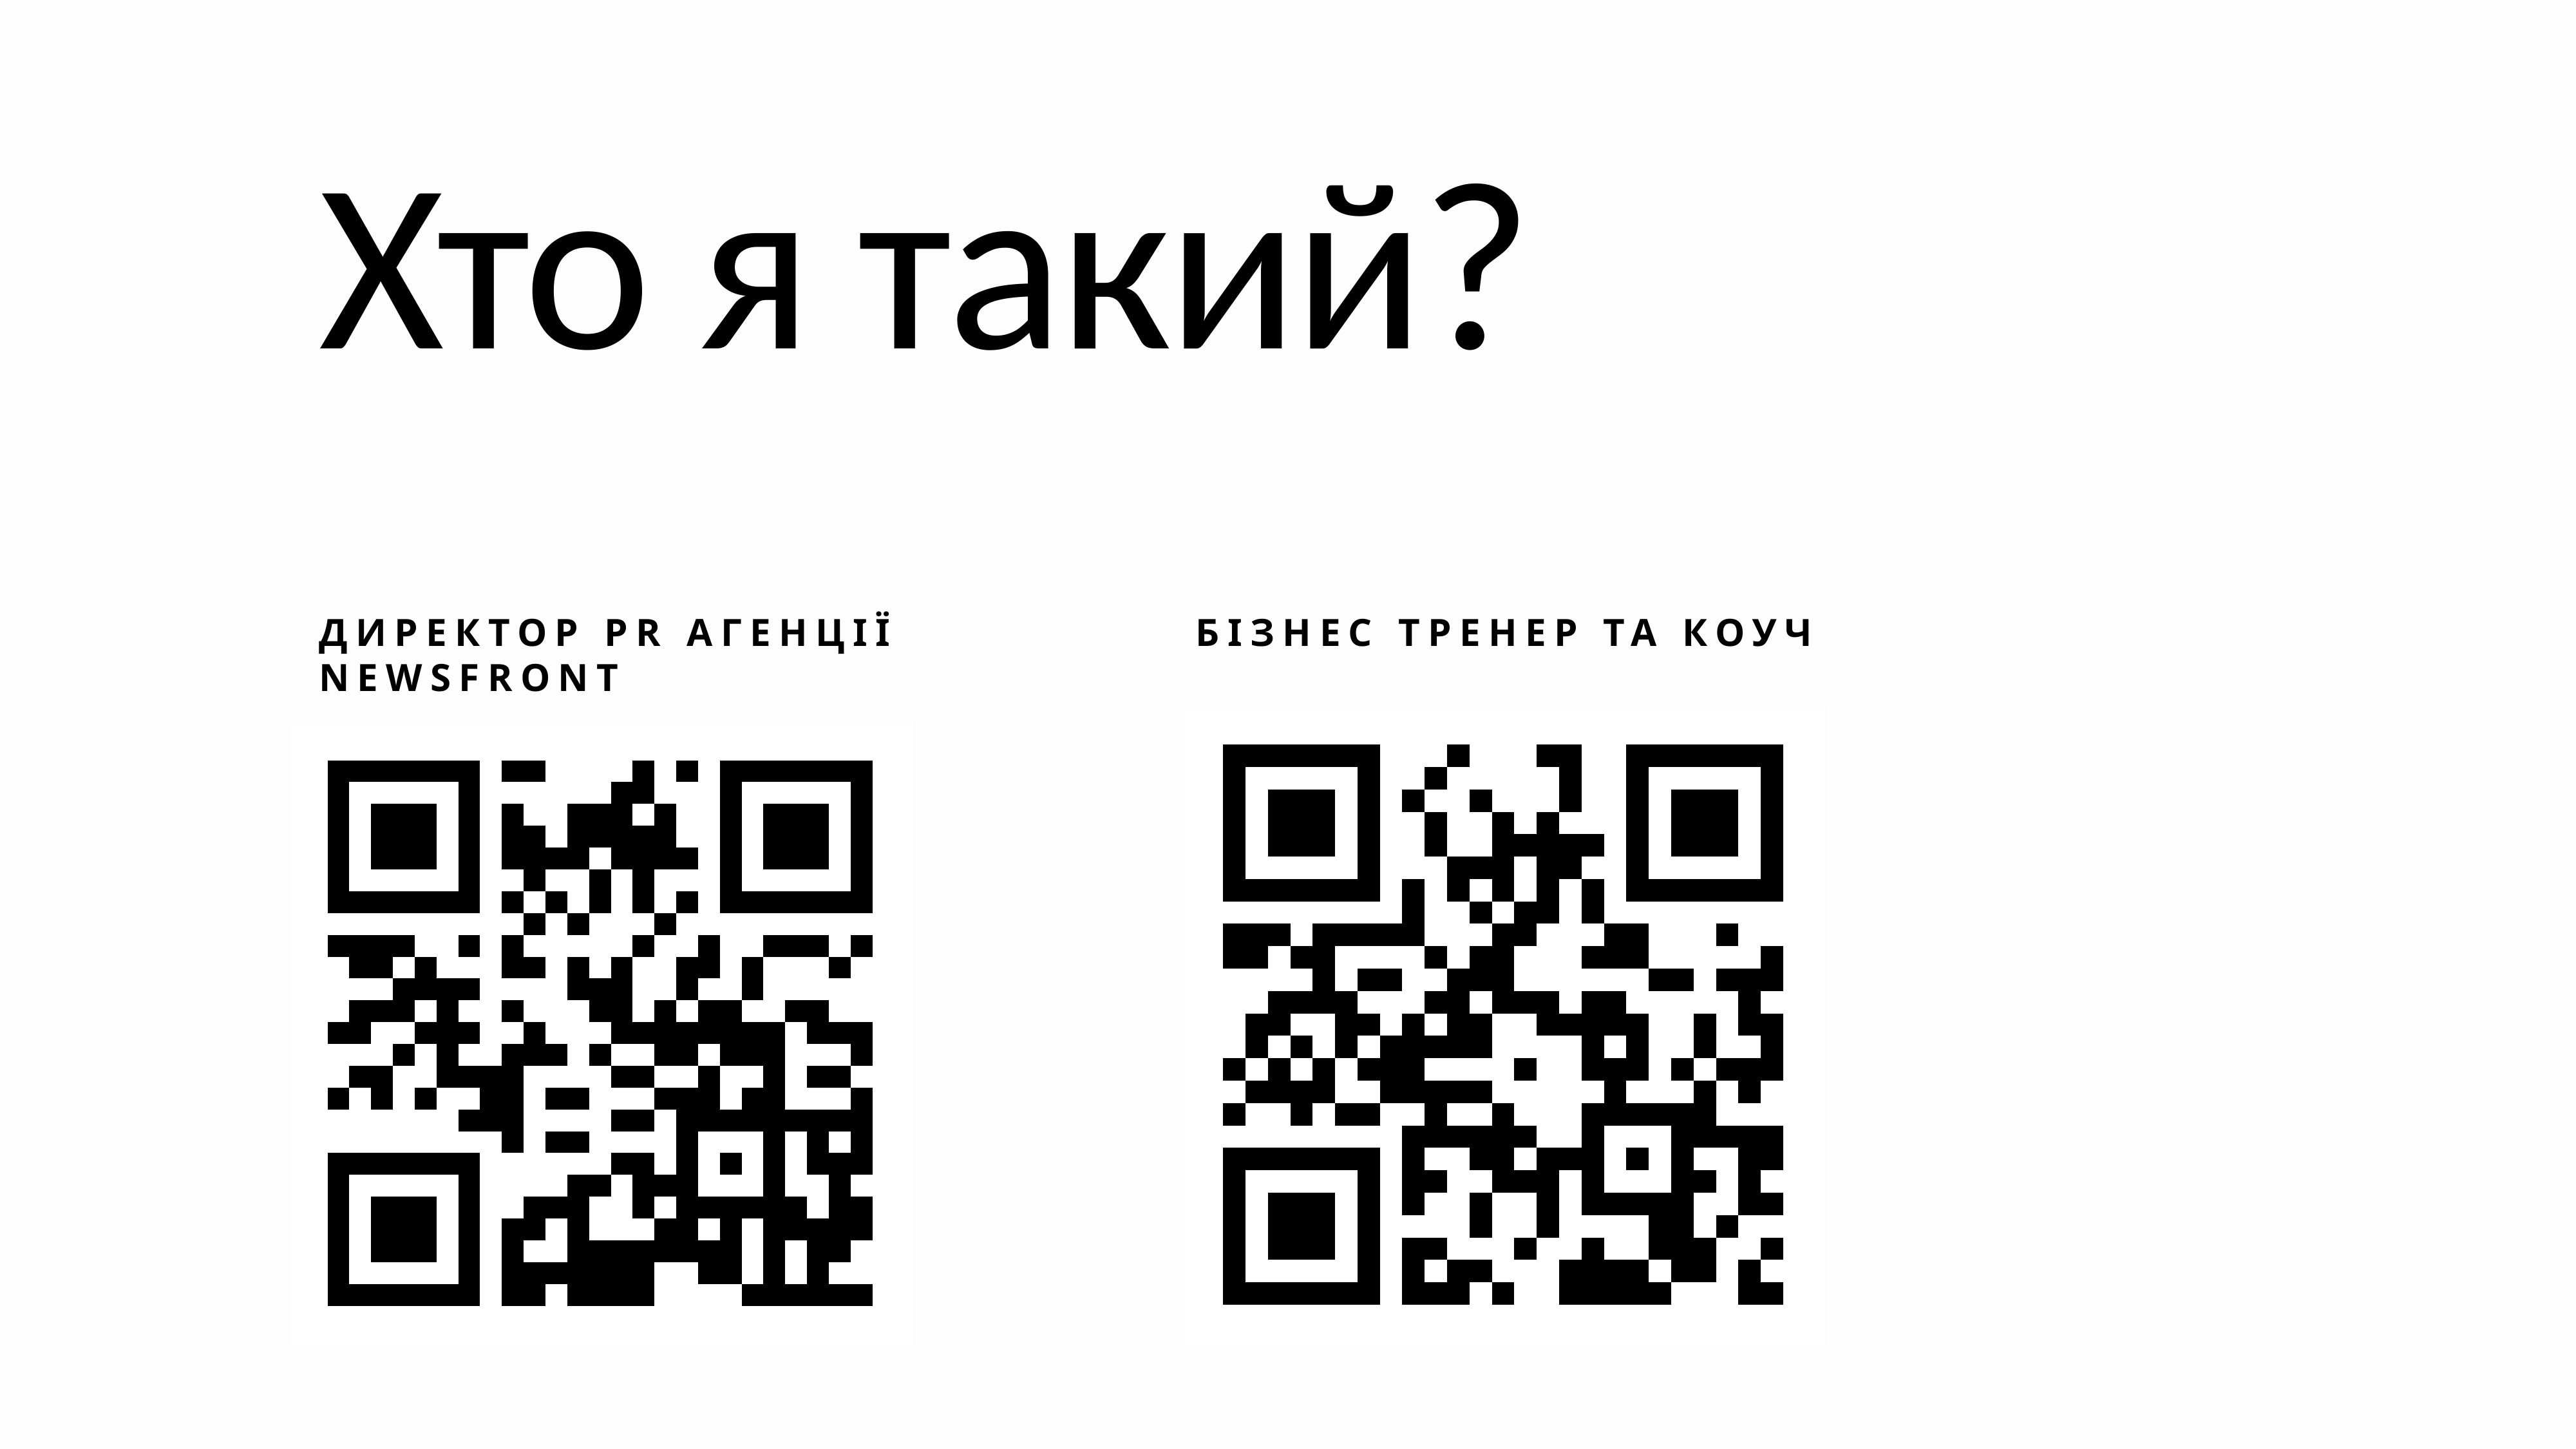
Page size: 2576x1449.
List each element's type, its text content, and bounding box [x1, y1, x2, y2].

picture [1185, 706, 1825, 1347]
picture [290, 723, 913, 1347]
text_box Хто я такий? [309, 102, 2342, 402]
text_box ДИРЕКТОР PR АГЕНЦІЇ NEWSFRONT [309, 604, 963, 704]
text_box БІЗНЕС ТРЕНЕР ТА КОУЧ [1186, 604, 1841, 659]
